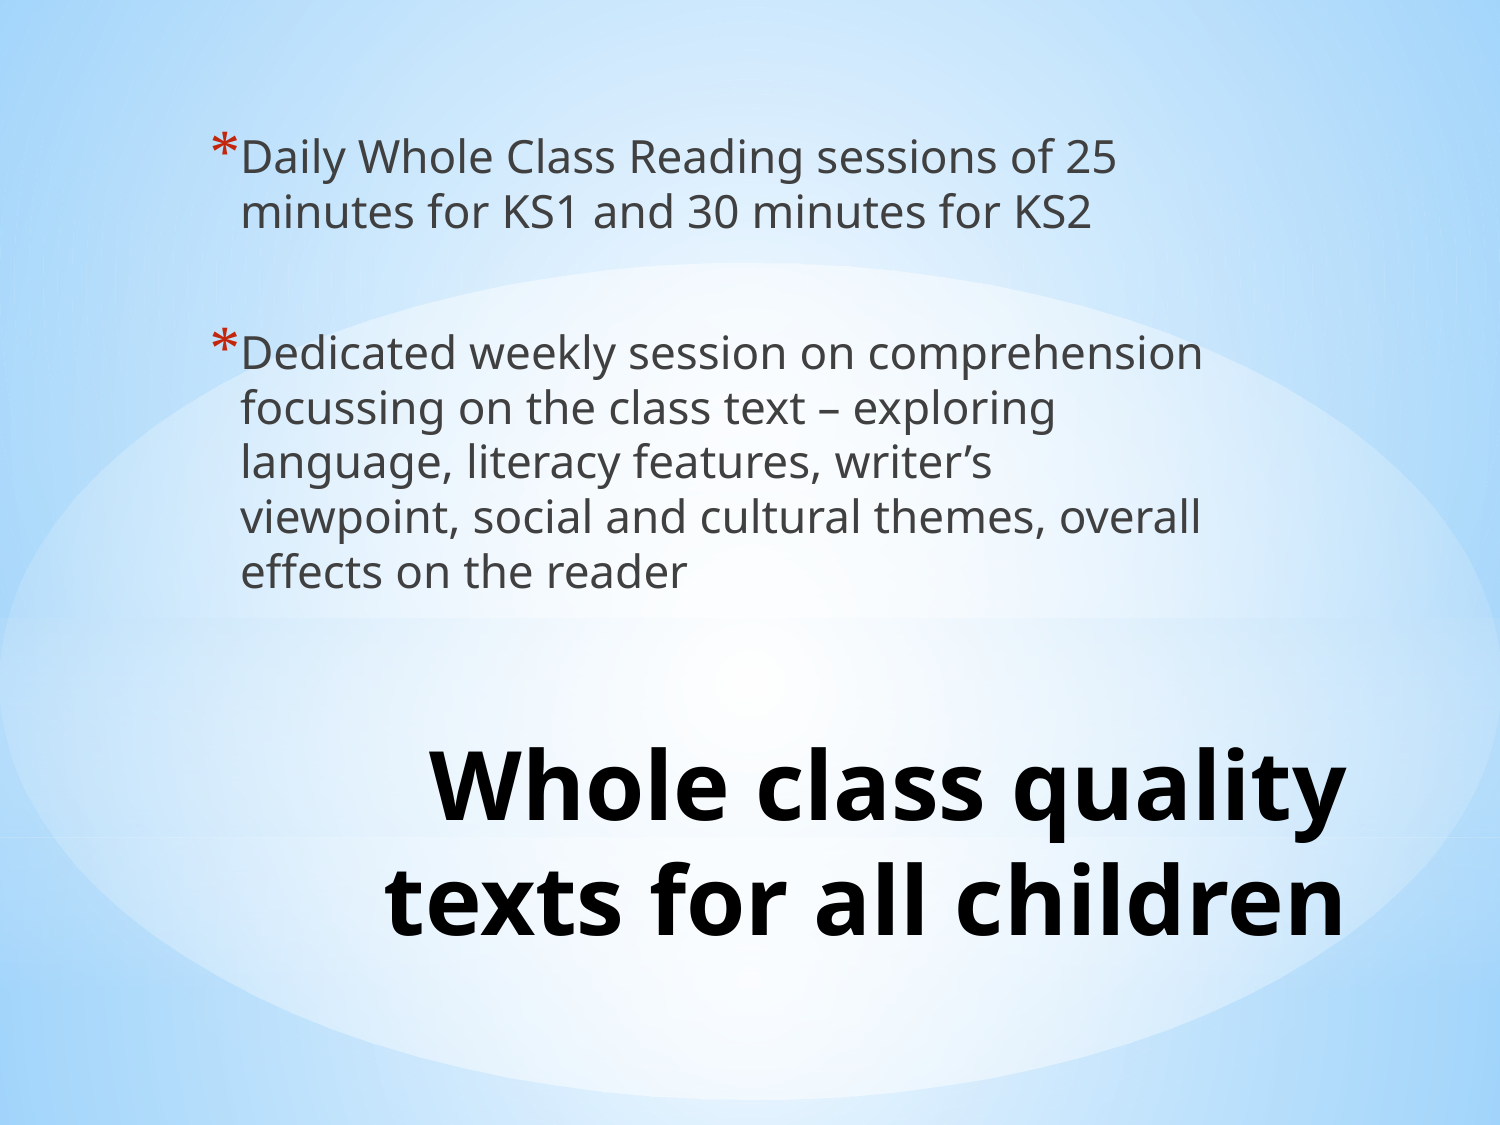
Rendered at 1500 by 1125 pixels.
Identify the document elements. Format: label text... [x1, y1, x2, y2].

list Daily Whole Class Reading sessions of 25 minutes for KS1 and 30 minutes for KS2 Dedicated weekly session on comprehension focussing on the class text – exploring language, literacy features, writer’s viewpoint, social and cultural themes, overall effects on the reader [187, 120, 1238, 690]
title Whole class quality texts for all children [294, 717, 1363, 905]
